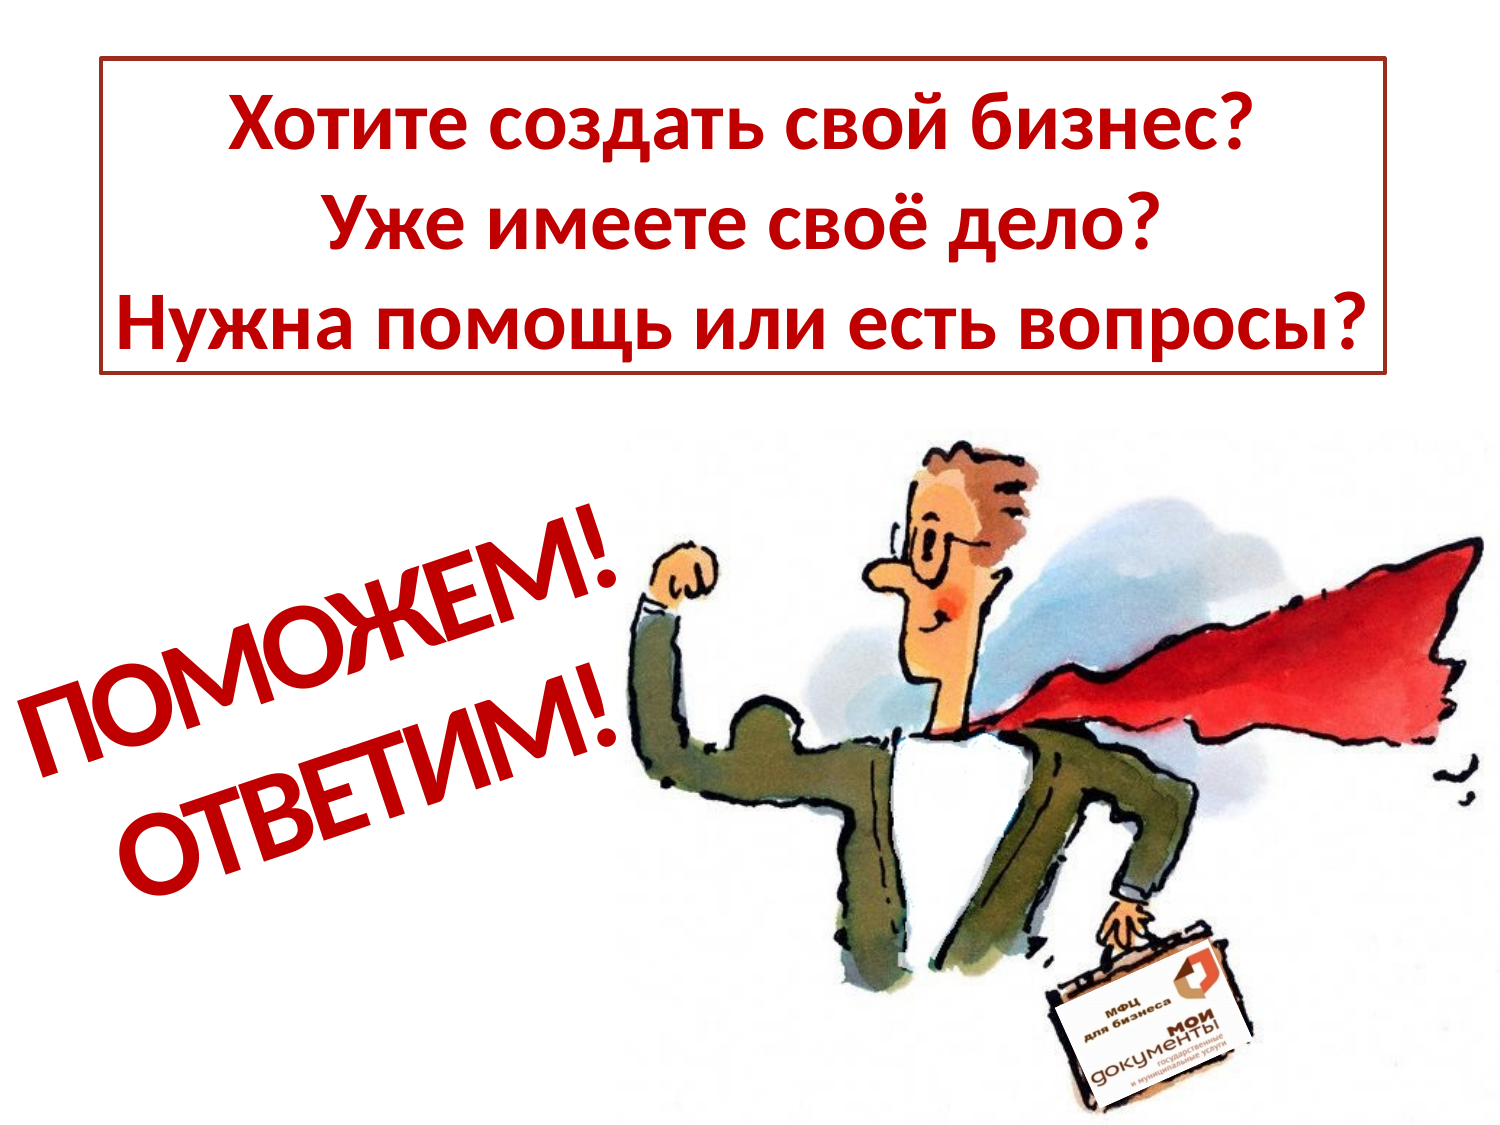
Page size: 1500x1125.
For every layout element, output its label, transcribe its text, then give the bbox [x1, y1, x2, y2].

picture [614, 429, 1500, 1125]
text_box Хотите создать свой бизнес? Уже имеете своё дело? Нужна помощь или есть вопросы? [99, 56, 1387, 375]
text_box ПОМОЖЕМ! ОТВЕТИМ! [0, 449, 609, 958]
